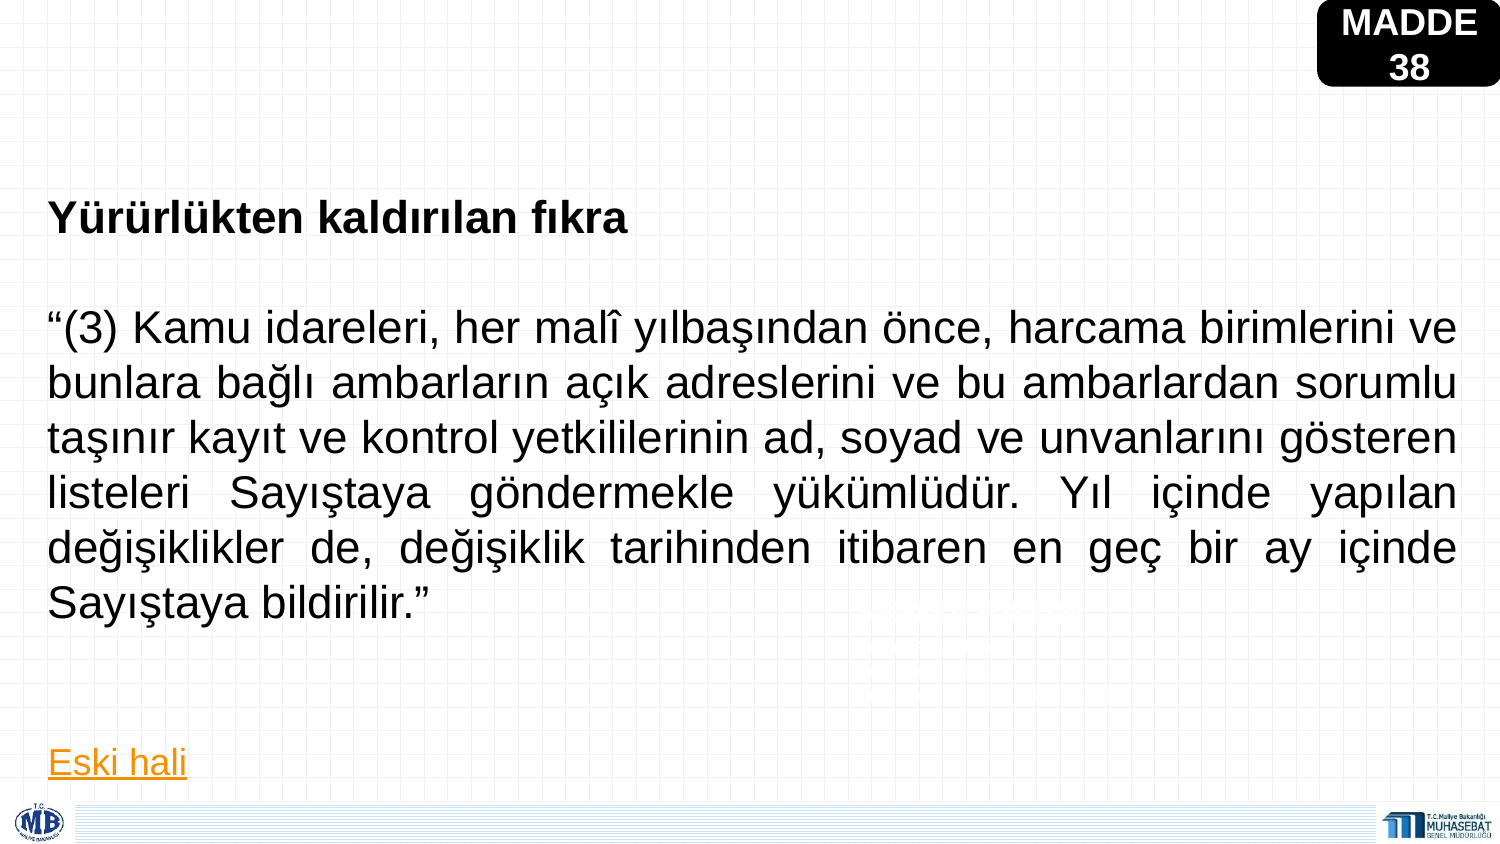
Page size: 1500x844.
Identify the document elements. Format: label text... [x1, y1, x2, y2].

picture [1375, 801, 1500, 844]
text_box Yürürlükten kaldırılan fıkra “(3) Kamu idareleri, her malî yılbaşından önce, harcama birimlerini ve bunlara bağlı ambarların açık adreslerini ve bu ambarlardan sorumlu taşınır kayıt ve kontrol yetkililerinin ad, soyad ve unvanlarını gösteren listeleri Sayıştaya göndermekle yükümlüdür. Yıl içinde yapılan değişiklikler de, değişiklik tarihinden itibaren en geç bir ay içinde Sayıştaya bildirilir.” Eski hali [33, 125, 1475, 791]
text_box MADDE 38 [1317, 0, 1500, 87]
picture [0, 801, 75, 844]
text_box [38, 800, 1500, 844]
